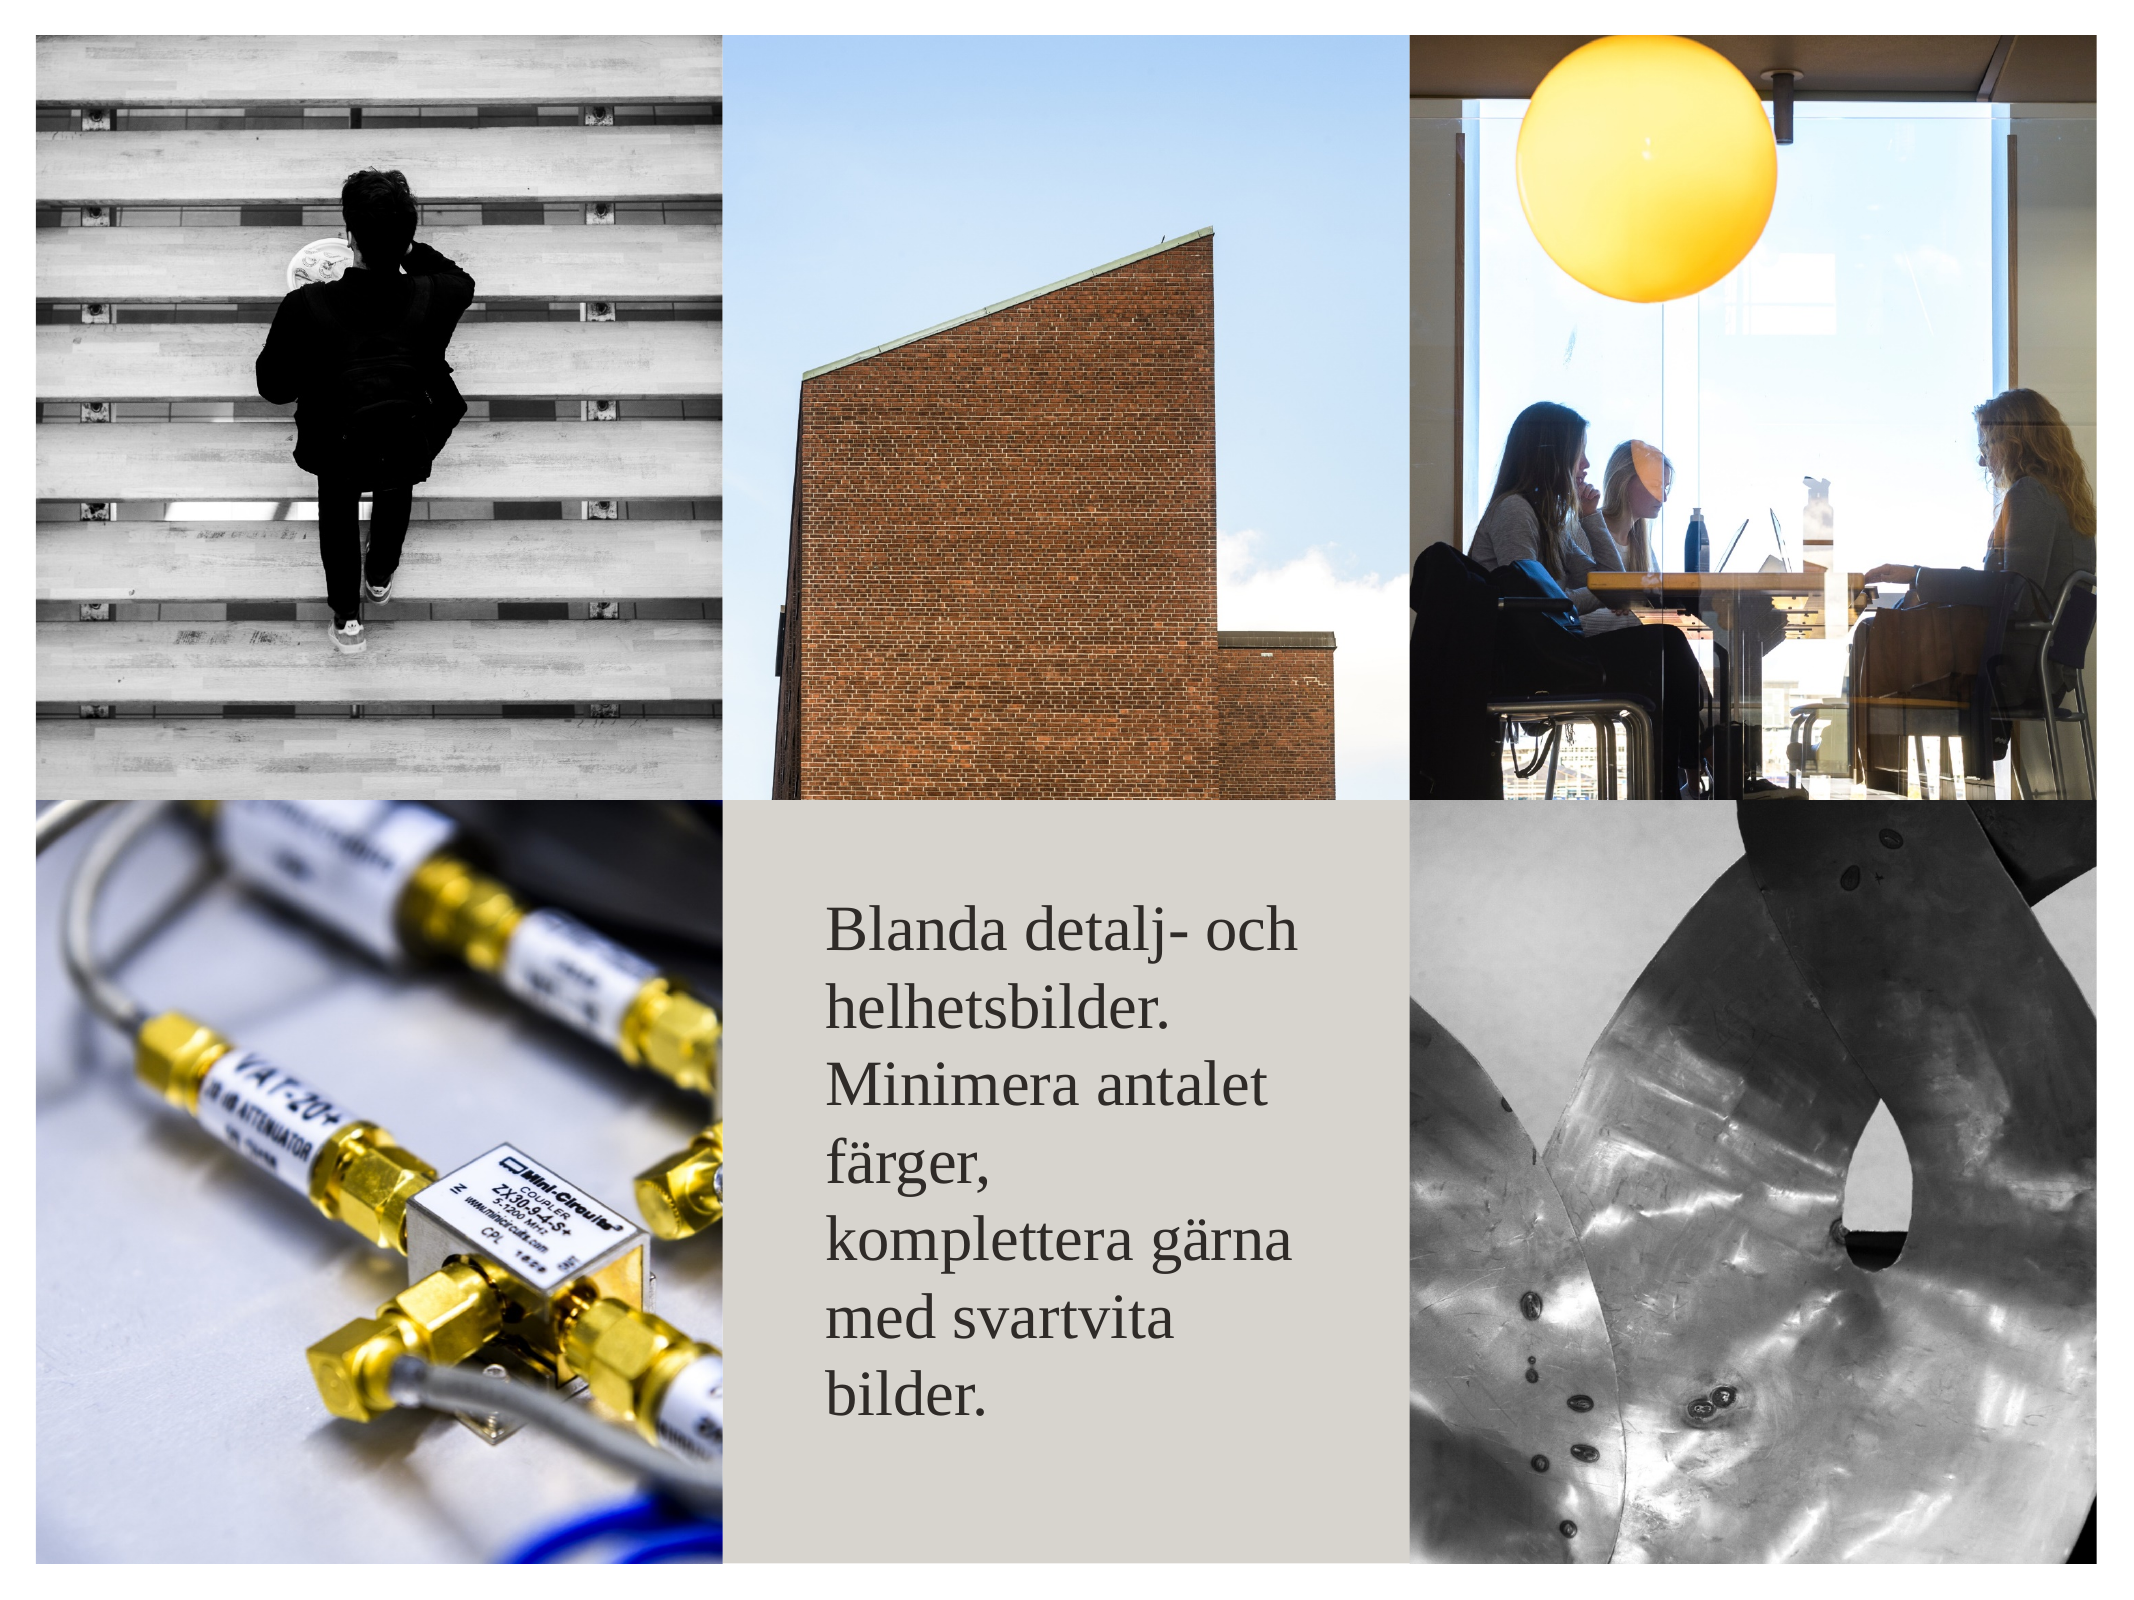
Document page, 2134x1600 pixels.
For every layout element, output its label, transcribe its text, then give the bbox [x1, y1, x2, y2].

picture [35, 35, 2097, 1564]
title Blanda detalj- och helhetsbilder. Minimera antalet färger, komplettera gärna med svartvita bilder. [729, 1000, 1404, 1315]
